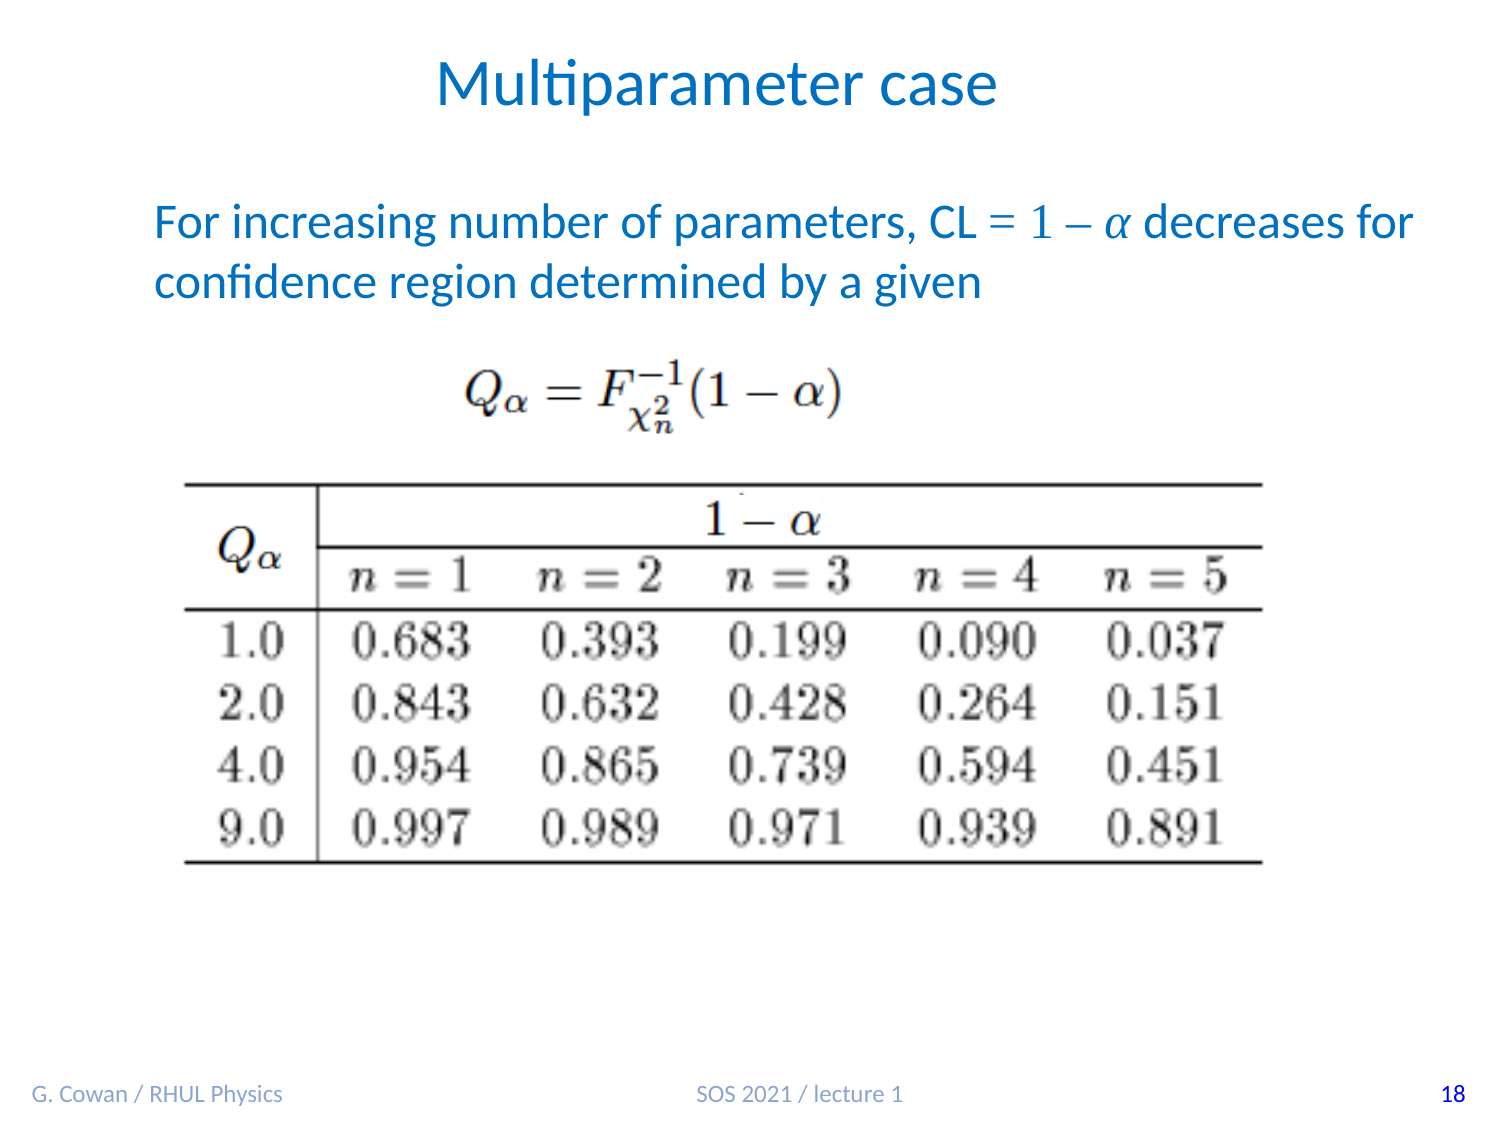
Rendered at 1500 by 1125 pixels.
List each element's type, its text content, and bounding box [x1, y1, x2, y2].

slide_number G. Cowan / RHUL Physics [16, 1062, 338, 1123]
text_box Multiparameter case [22, 31, 1412, 166]
slide_number 18 [1262, 1062, 1481, 1123]
picture [166, 467, 1280, 886]
picture [437, 343, 847, 453]
text_box For increasing number of parameters, CL = 1 – α decreases for confidence region determined by a given [139, 181, 1430, 316]
footer SOS 2021 / lecture 1 [338, 1062, 1262, 1123]
